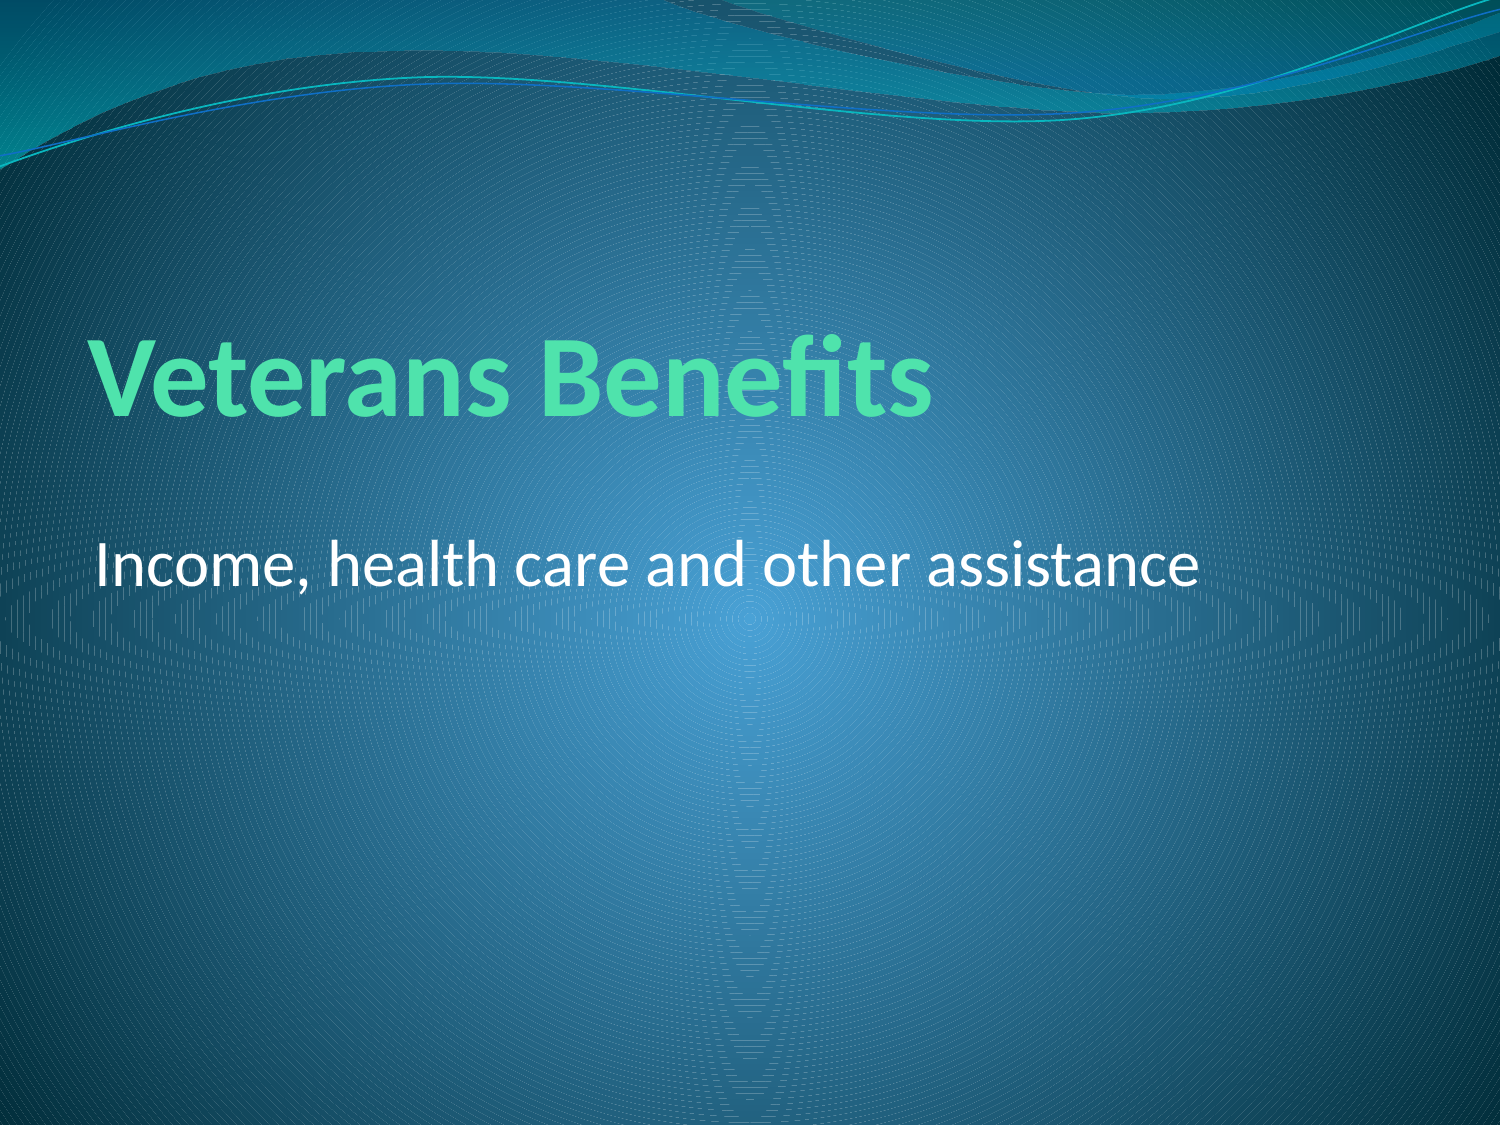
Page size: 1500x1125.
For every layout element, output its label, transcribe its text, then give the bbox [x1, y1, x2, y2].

title Veterans Benefits [86, 216, 1362, 440]
list Income, health care and other assistance [86, 512, 1362, 775]
